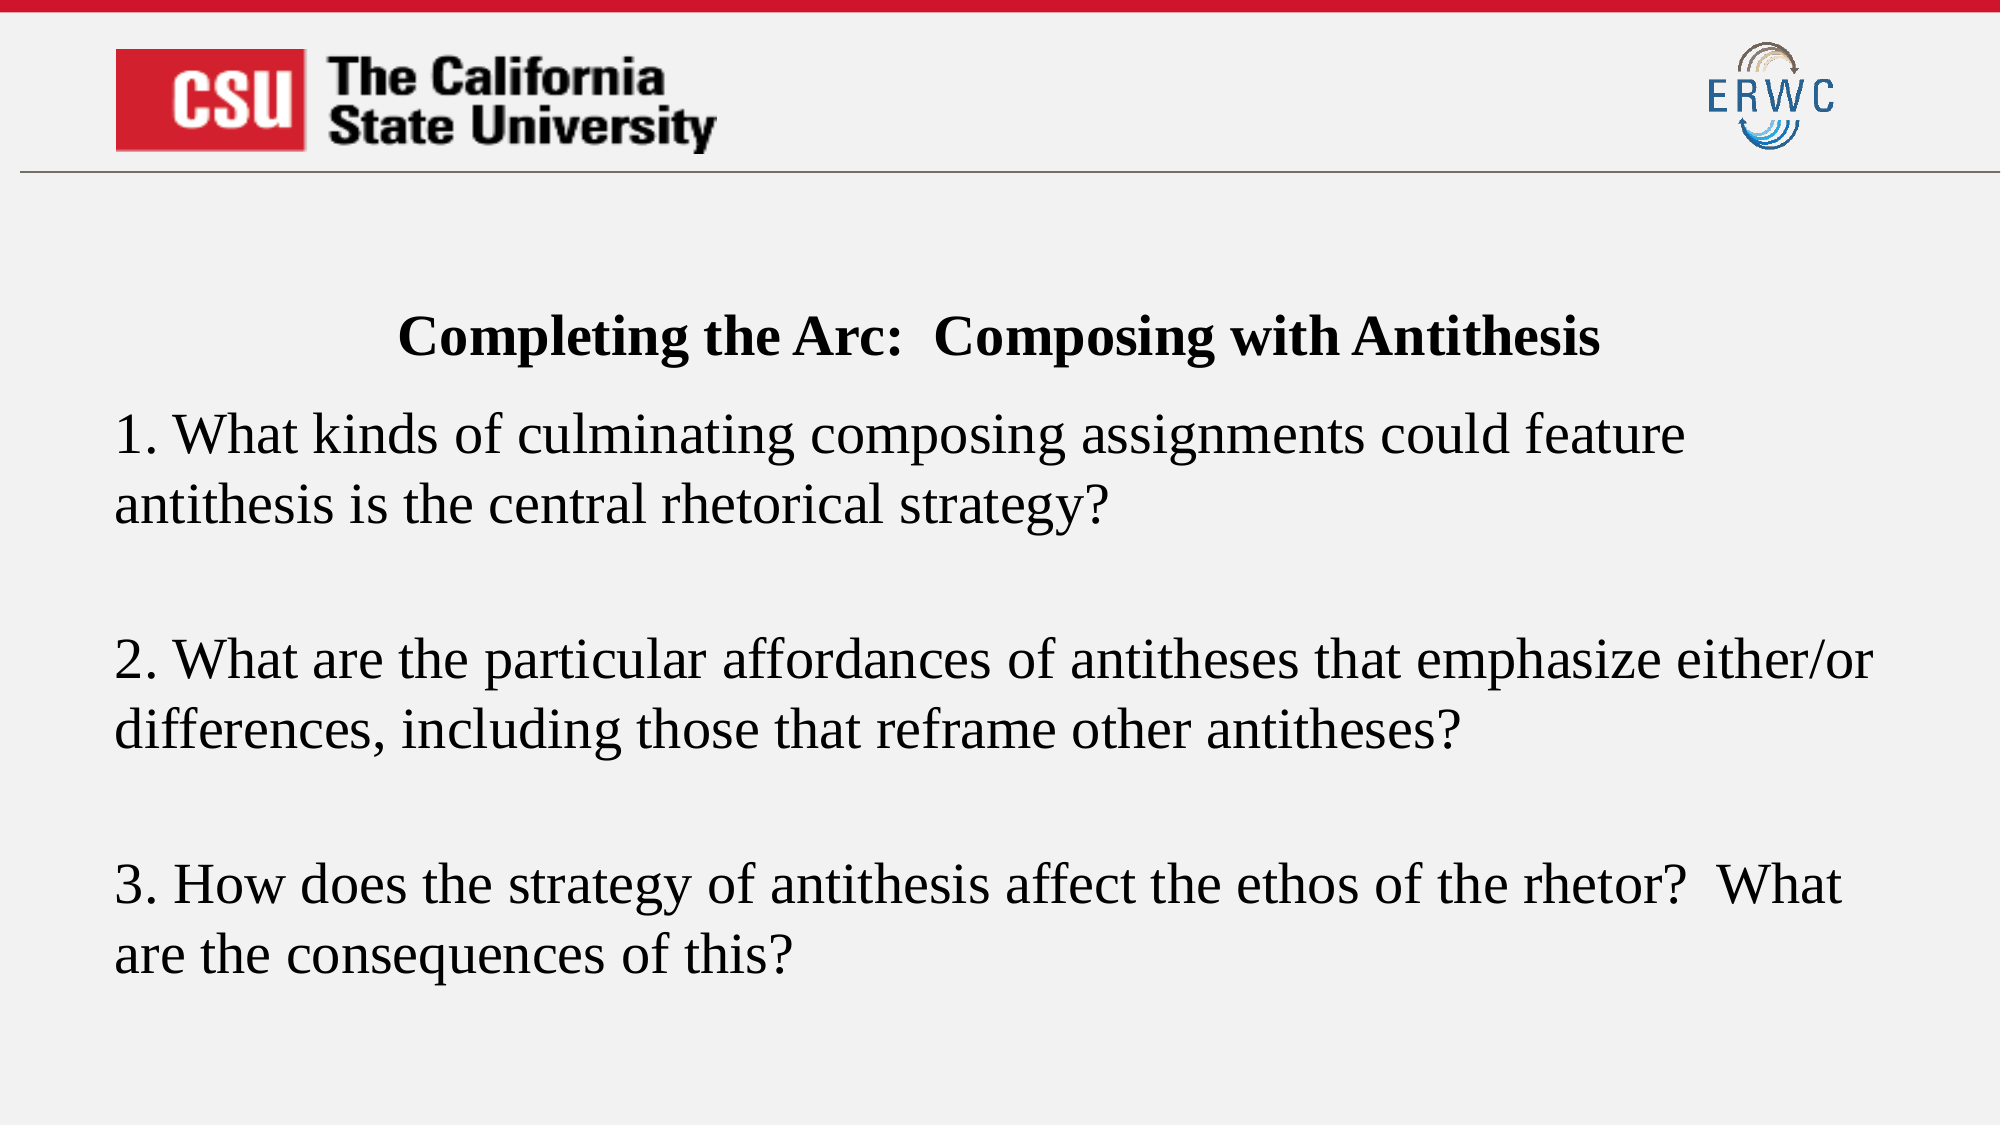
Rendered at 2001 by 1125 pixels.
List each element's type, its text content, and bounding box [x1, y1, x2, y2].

picture [1693, 26, 1849, 165]
picture [116, 49, 717, 154]
title Completing the Arc: Composing with Antithesis [99, 224, 1900, 375]
list 1. What kinds of culminating composing assignments could feature antithesis is the central rhetorical strategy? 2. What are the particular affordances of antitheses that emphasize either/or differences, including those that reframe other antitheses? 3. How does the strategy of antithesis affect the ethos of the rhetor? What are the consequences of this? [99, 387, 1900, 1011]
